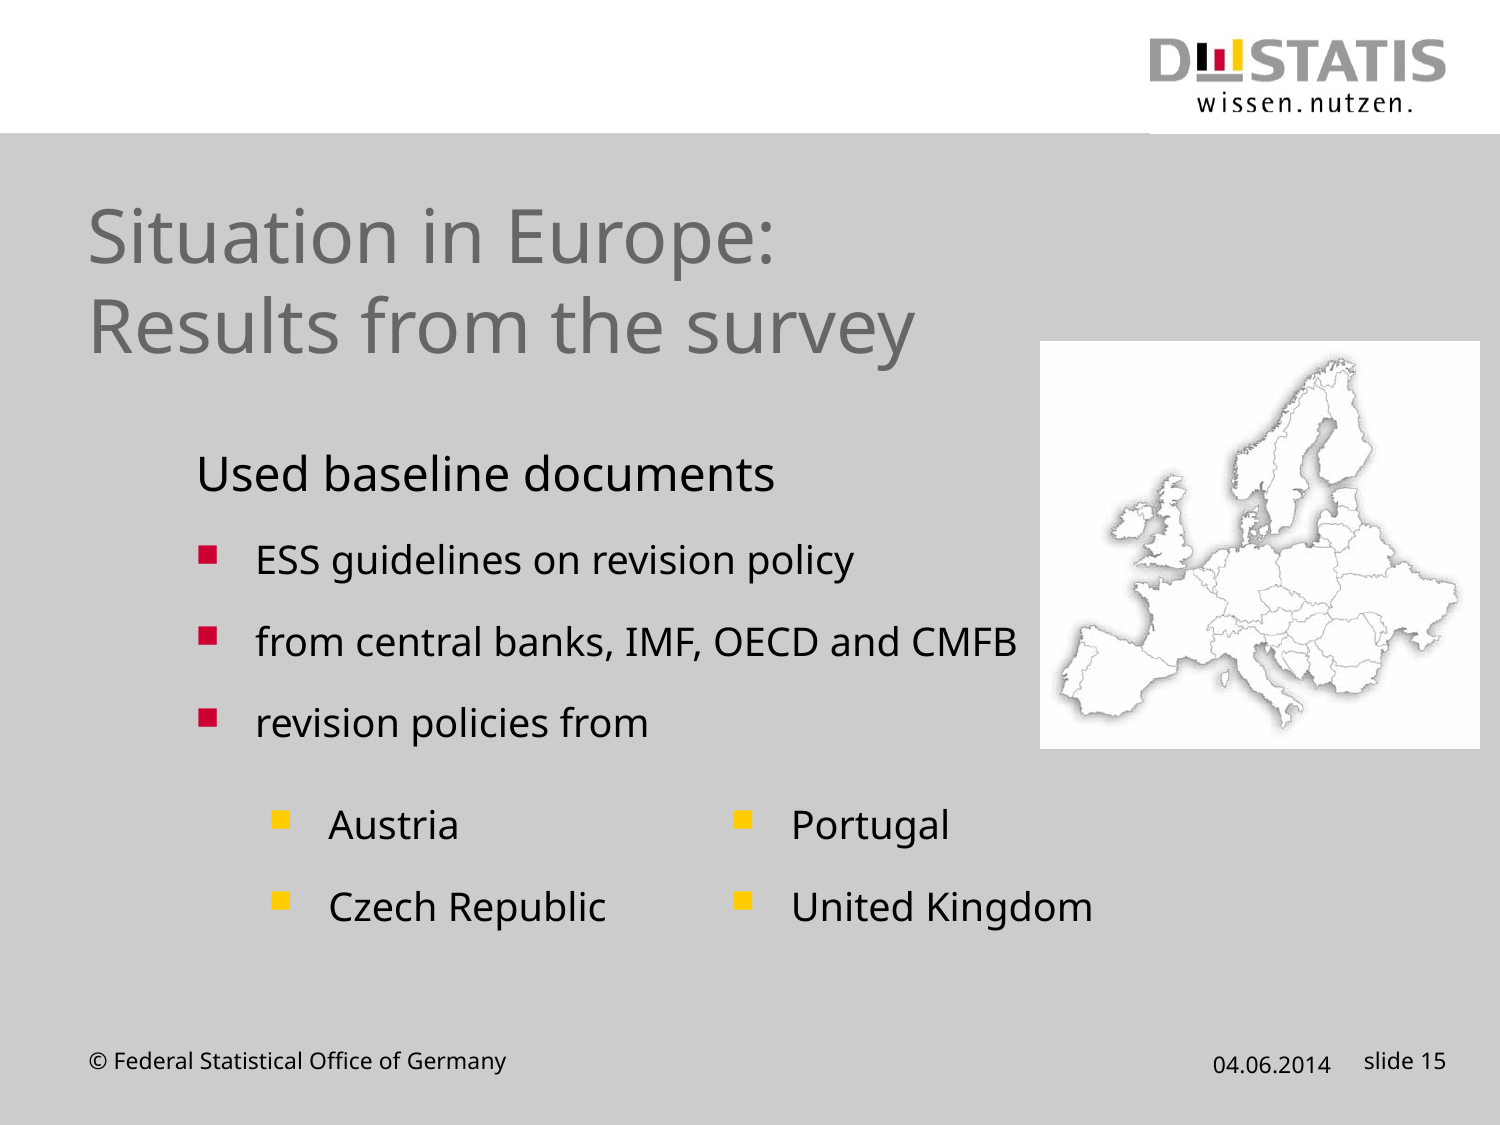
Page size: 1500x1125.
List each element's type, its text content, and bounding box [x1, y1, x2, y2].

text_box Portugal United Kingdom [551, 800, 1144, 1026]
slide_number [1170, 1034, 1332, 1079]
slide_number slide 15 [1340, 1034, 1447, 1079]
picture [1039, 341, 1481, 749]
text_box Used baseline documents ESS guidelines on revision policy from central banks, IMF, OECD and CMFB revision policies from [88, 443, 1447, 778]
footer © Federal Statistical Office of Germany [88, 1034, 775, 1079]
title Situation in Europe: Results from the survey [87, 188, 1447, 342]
list Austria Czech Republic [88, 800, 551, 1026]
picture [1150, 0, 1500, 134]
